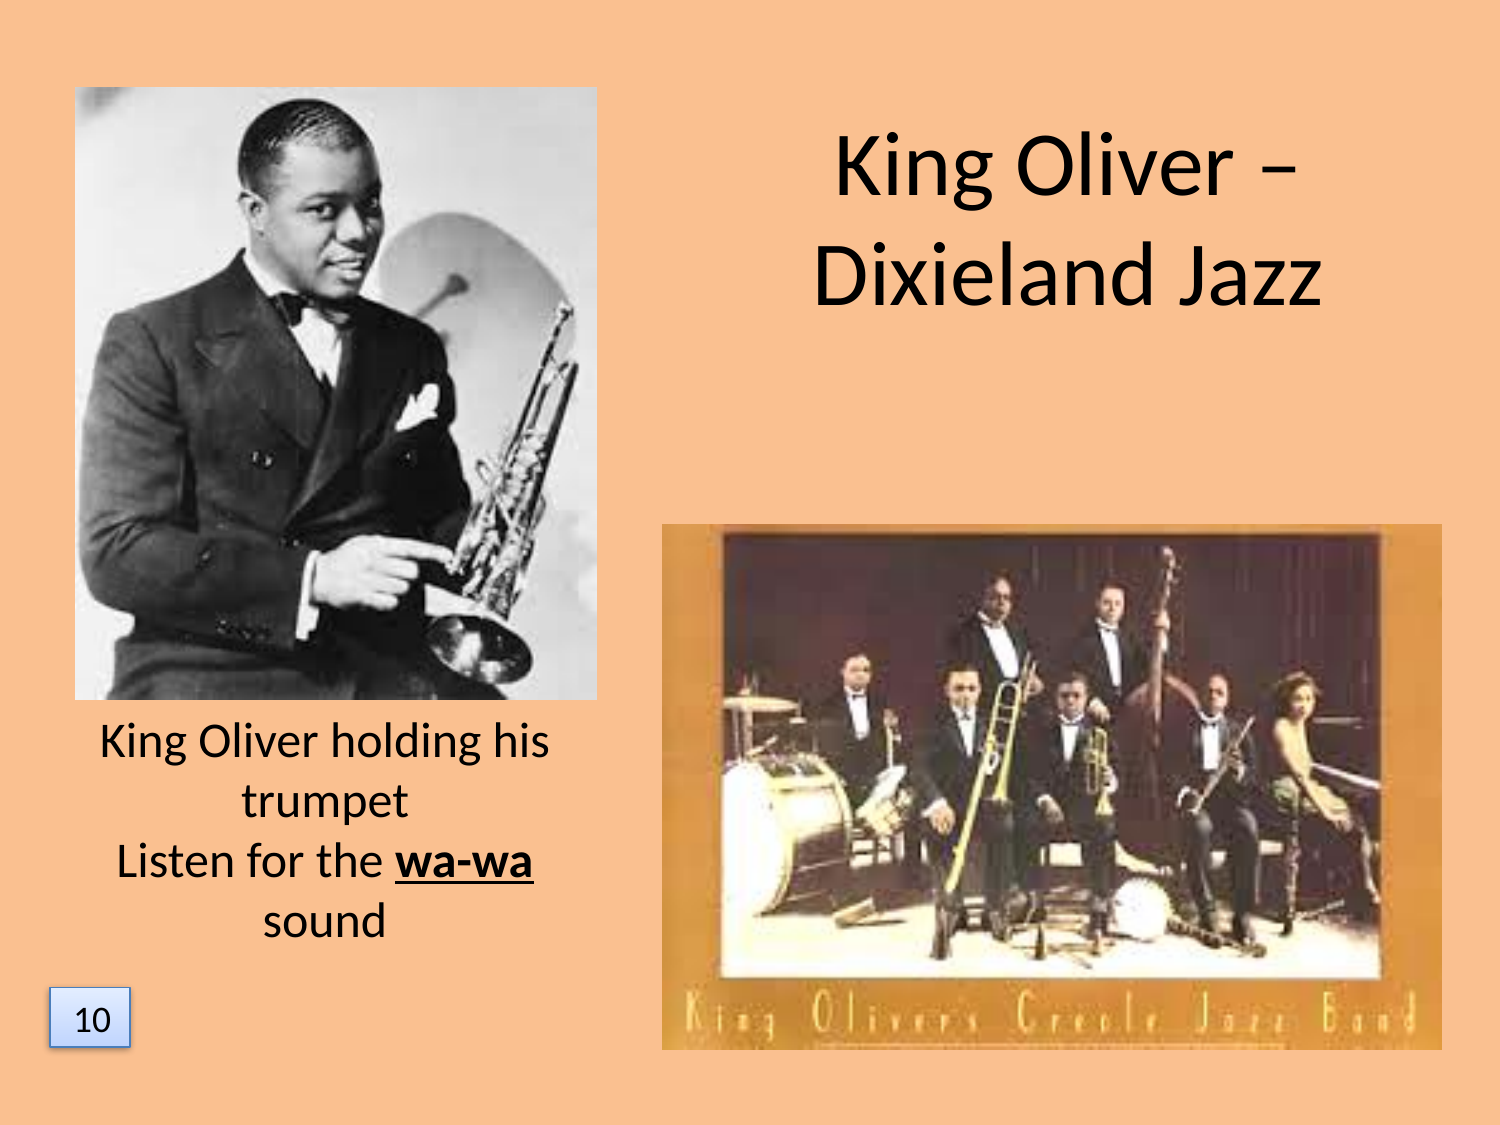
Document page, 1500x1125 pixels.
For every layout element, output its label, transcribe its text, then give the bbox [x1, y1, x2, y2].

title King Oliver – Dixieland Jazz [762, 37, 1375, 500]
text_box 10 [49, 987, 131, 1048]
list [74, 87, 597, 701]
text_box King Oliver holding his trumpet Listen for the wa-wa sound [75, 709, 575, 955]
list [662, 524, 1442, 1051]
